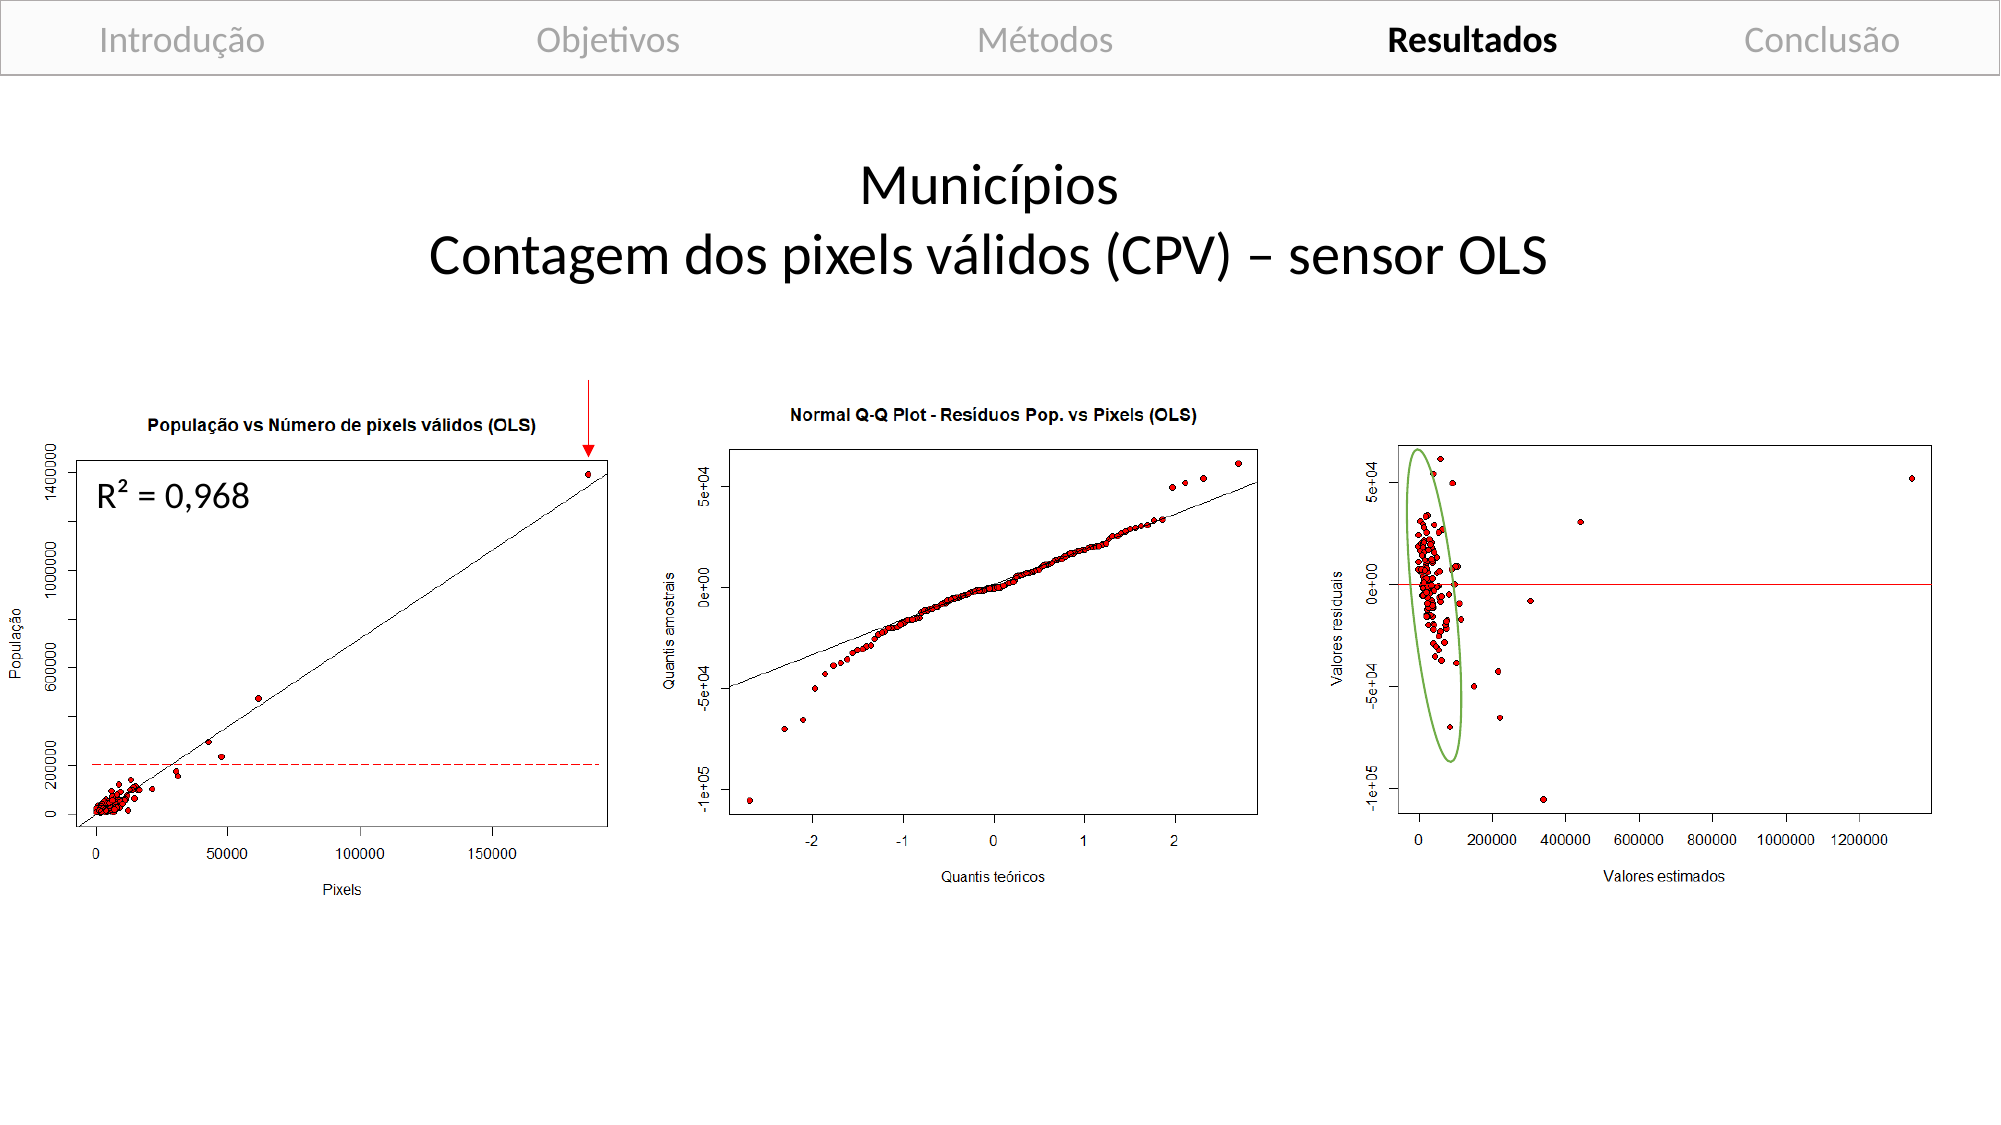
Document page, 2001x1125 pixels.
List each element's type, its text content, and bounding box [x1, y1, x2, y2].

picture [653, 369, 1284, 912]
picture [0, 388, 640, 913]
text_box Introdução Objetivos Métodos Resultados Conclusão [0, 0, 2000, 75]
picture [1321, 379, 1952, 902]
text_box Municípios Contagem dos pixels válidos (CPV) – sensor OLS [415, 138, 1564, 294]
